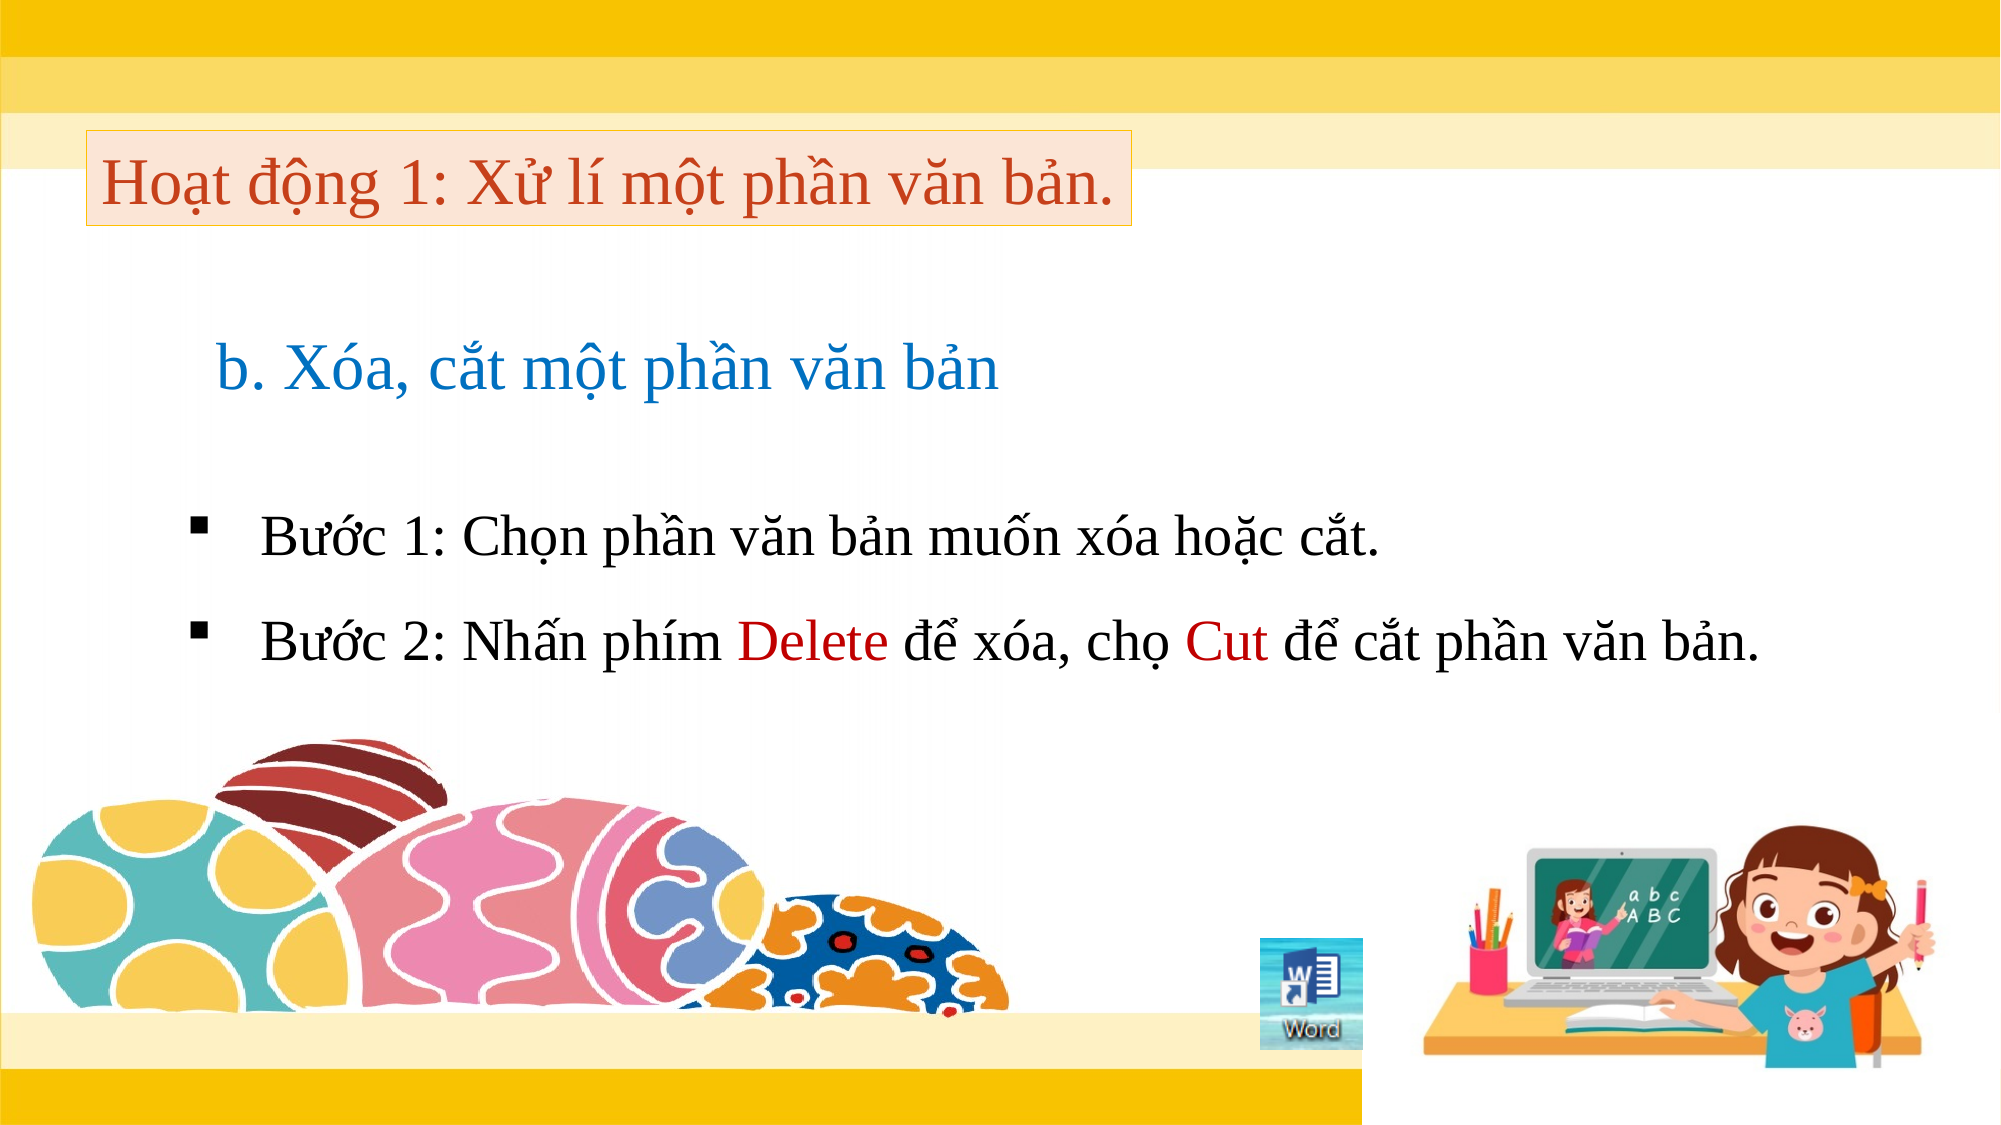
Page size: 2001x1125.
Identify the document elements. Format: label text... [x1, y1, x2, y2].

text_box Bước 1: Chọn phần văn bản muốn xóa hoặc cắt. Bước 2: Nhấn phím Delete để xóa, chọ Cut để cắt phần văn bản. [171, 455, 1956, 680]
text_box b. Xóa, cắt một phần văn bản [201, 315, 1017, 411]
picture [0, 0, 2001, 1125]
text_box Hoạt động 1: Xử lí một phần văn bản. [86, 130, 1132, 226]
